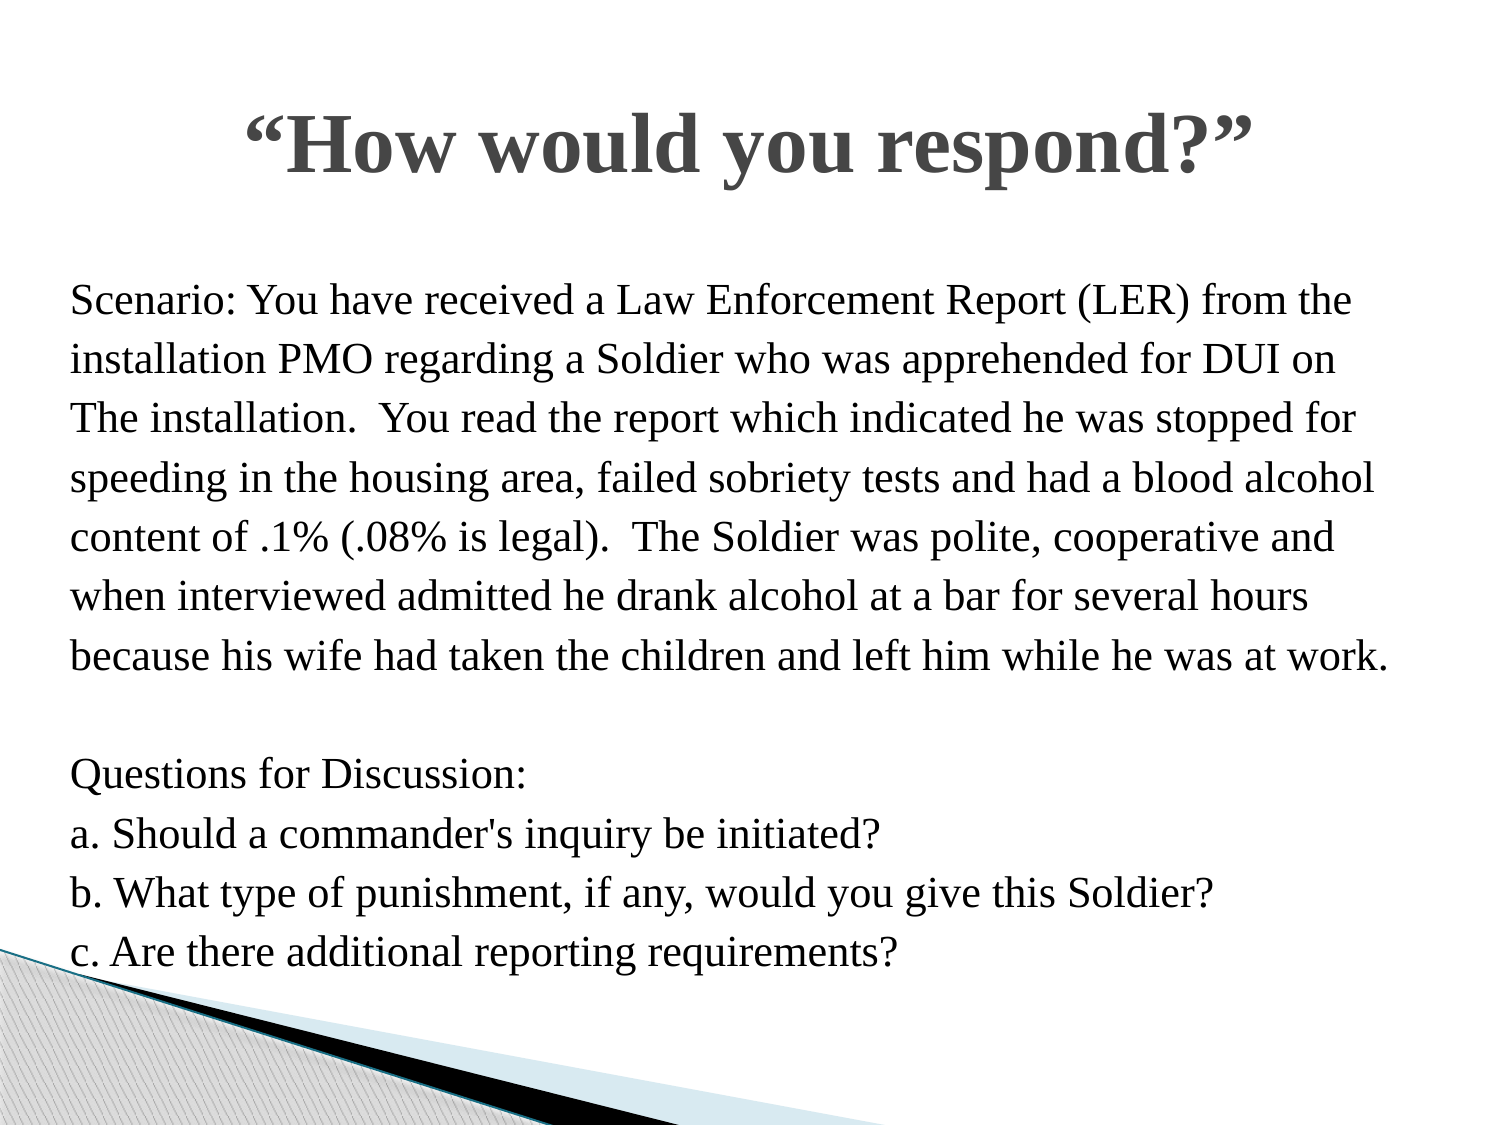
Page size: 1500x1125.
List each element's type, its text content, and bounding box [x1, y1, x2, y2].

list Scenario: You have received a Law Enforcement Report (LER) from the installation PMO regarding a Soldier who was apprehended for DUI on The installation. You read the report which indicated he was stopped for speeding in the housing area, failed sobriety tests and had a blood alcohol content of .1% (.08% is legal). The Soldier was polite, cooperative and when interviewed admitted he drank alcohol at a bar for several hours because his wife had taken the children and left him while he was at work. Questions for Discussion: a. Should a commander's inquiry be initiated? b. What type of punishment, if any, would you give this Soldier? c. Are there additional reporting requirements? [37, 262, 1463, 1000]
title “How would you respond?” [37, 45, 1463, 233]
